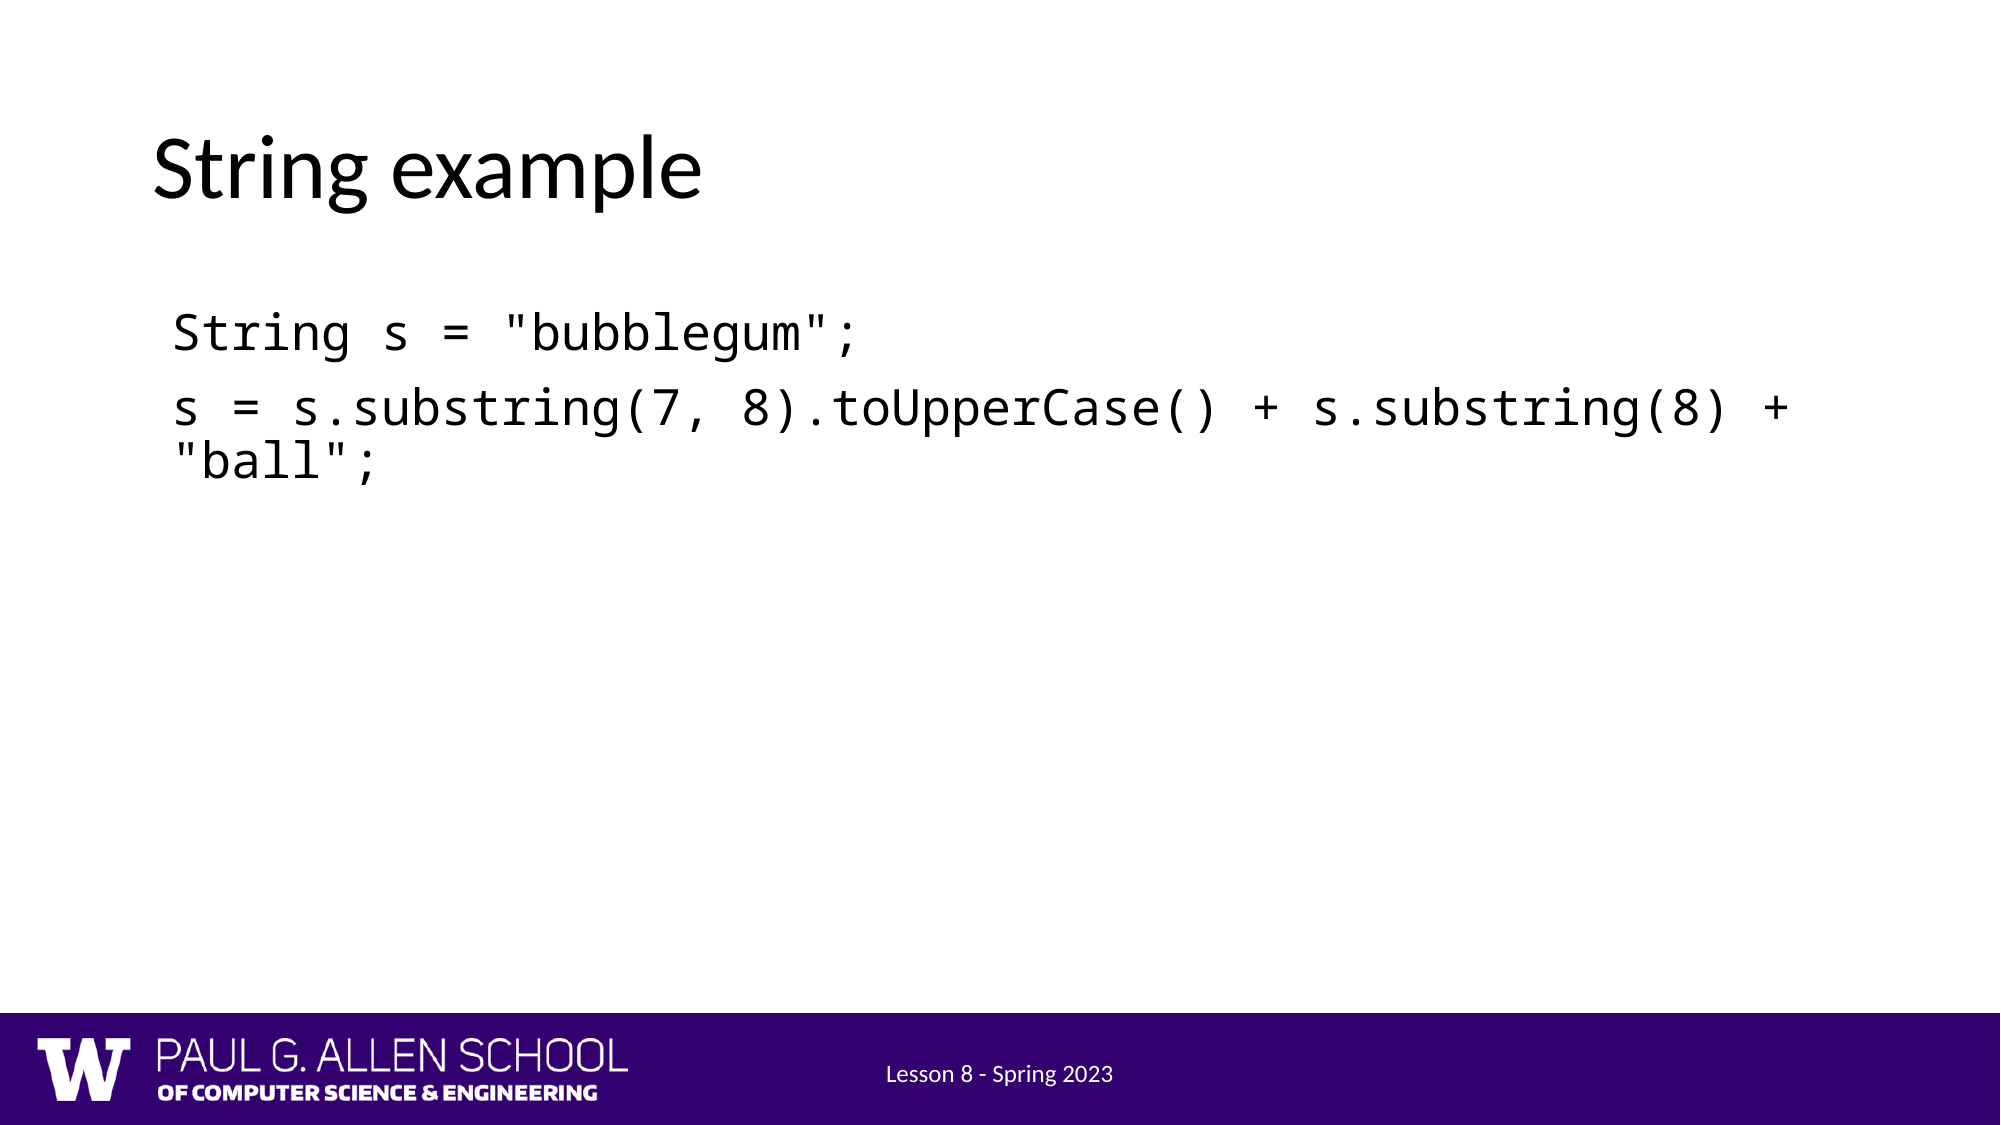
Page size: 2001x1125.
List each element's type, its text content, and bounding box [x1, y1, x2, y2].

footer Lesson 8 - Spring 2023 [662, 1042, 1338, 1103]
list String s = "bubblegum"; s = s.substring(7, 8).toUpperCase() + s.substring(8) + "ball"; [137, 299, 1925, 1003]
title String example [137, 59, 1863, 278]
picture [0, 1013, 2000, 1125]
